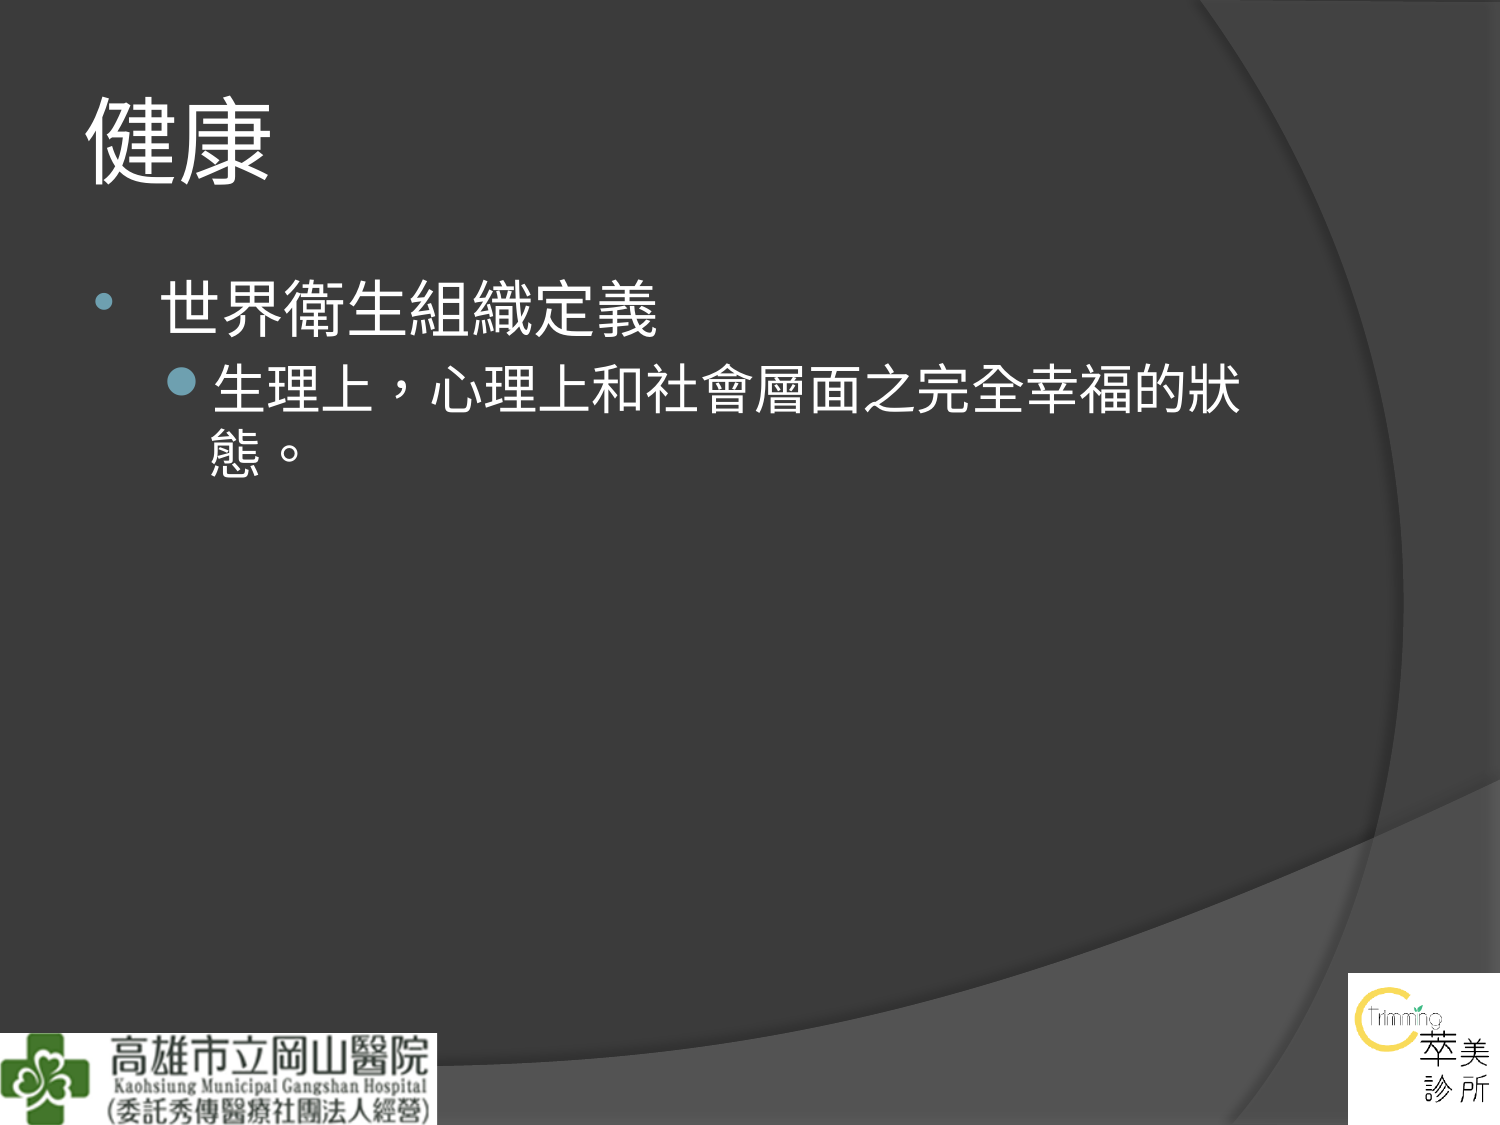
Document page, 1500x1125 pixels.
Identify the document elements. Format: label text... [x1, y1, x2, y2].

picture [1348, 973, 1500, 1125]
list 世界衛生組織定義 生理上，心理上和社會層面之完全幸福的狀態。 [75, 262, 1300, 1005]
title 健康 [75, 45, 1300, 233]
